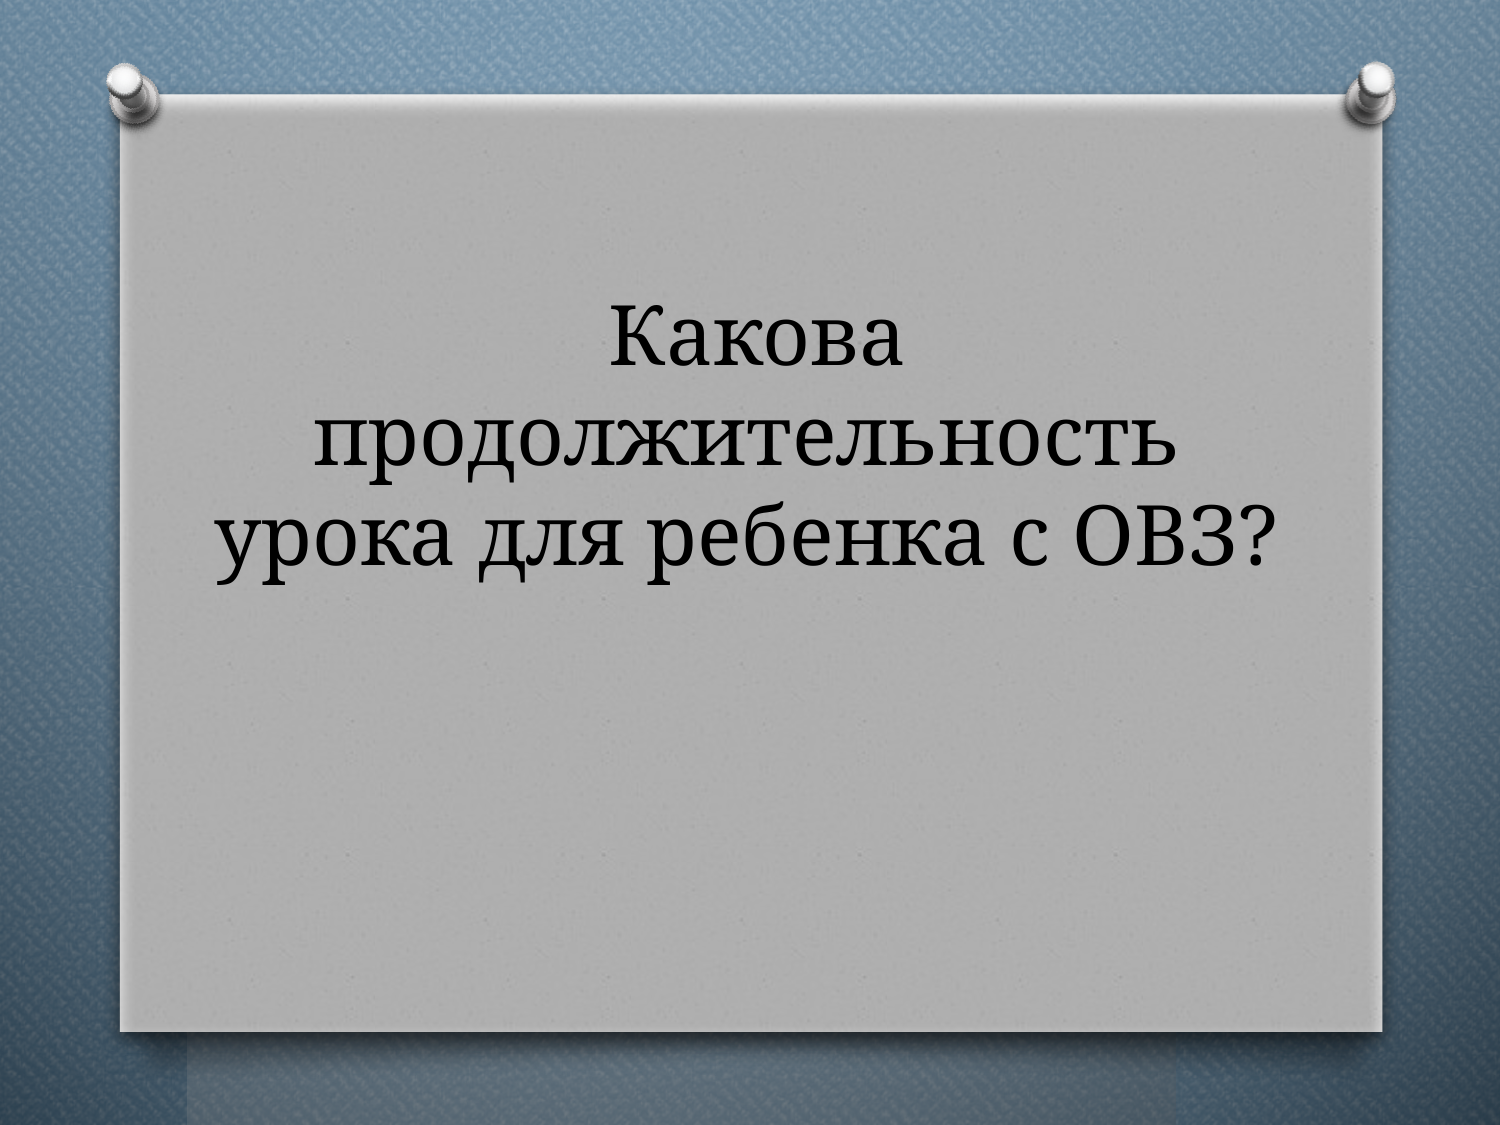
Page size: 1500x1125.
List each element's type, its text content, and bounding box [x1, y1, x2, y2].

title Какова продолжительность урока для ребенка с ОВЗ? [171, 208, 1323, 657]
picture [75, 29, 198, 153]
picture [1317, 35, 1439, 156]
